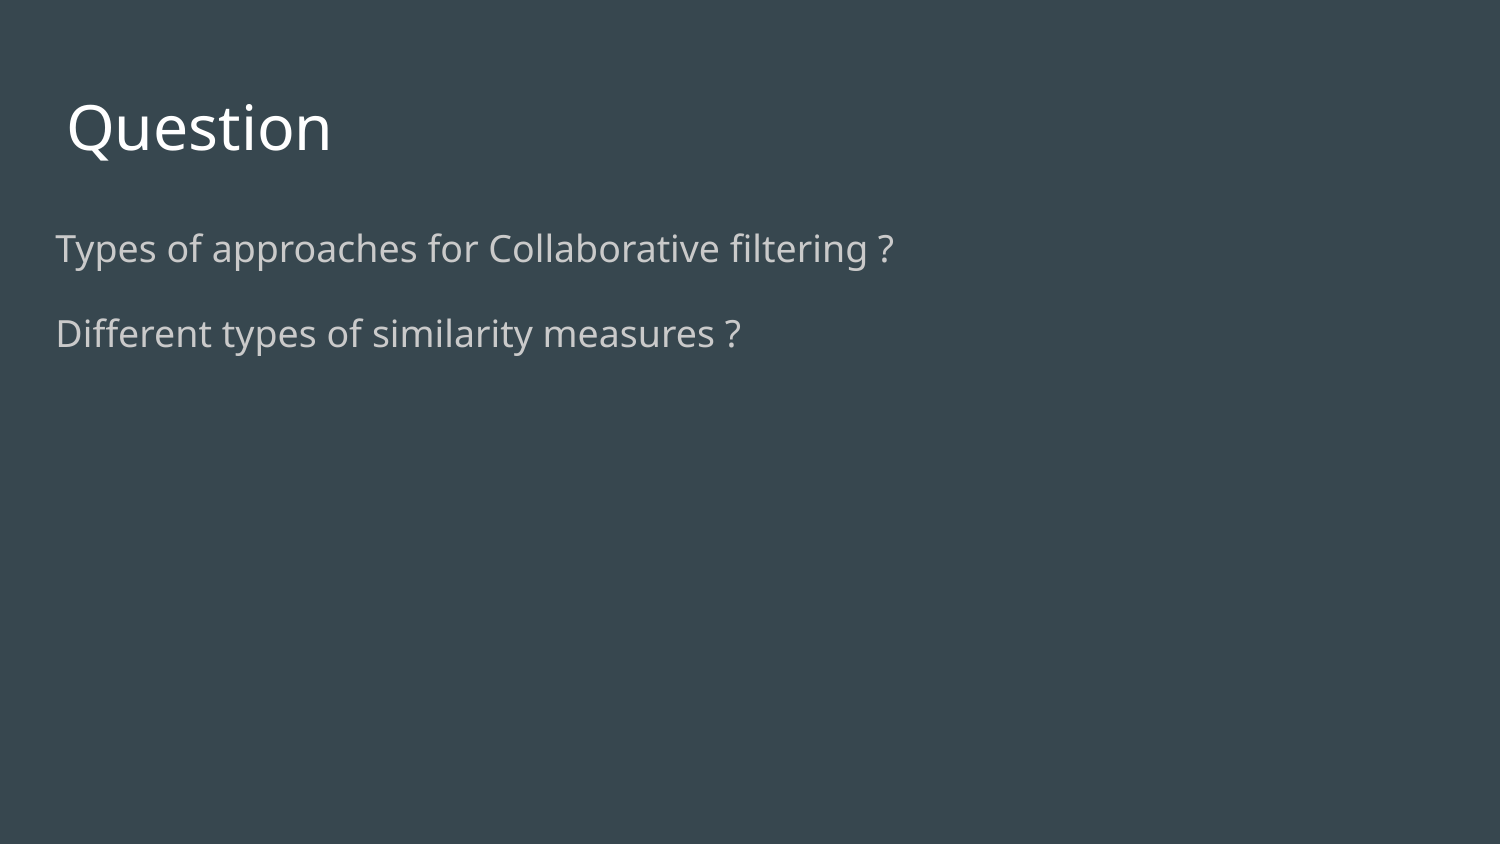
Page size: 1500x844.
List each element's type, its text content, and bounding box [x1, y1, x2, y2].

title Question [51, 72, 1449, 167]
list Types of approaches for Collaborative filtering ? Different types of similarity measures ? [40, 203, 1439, 764]
